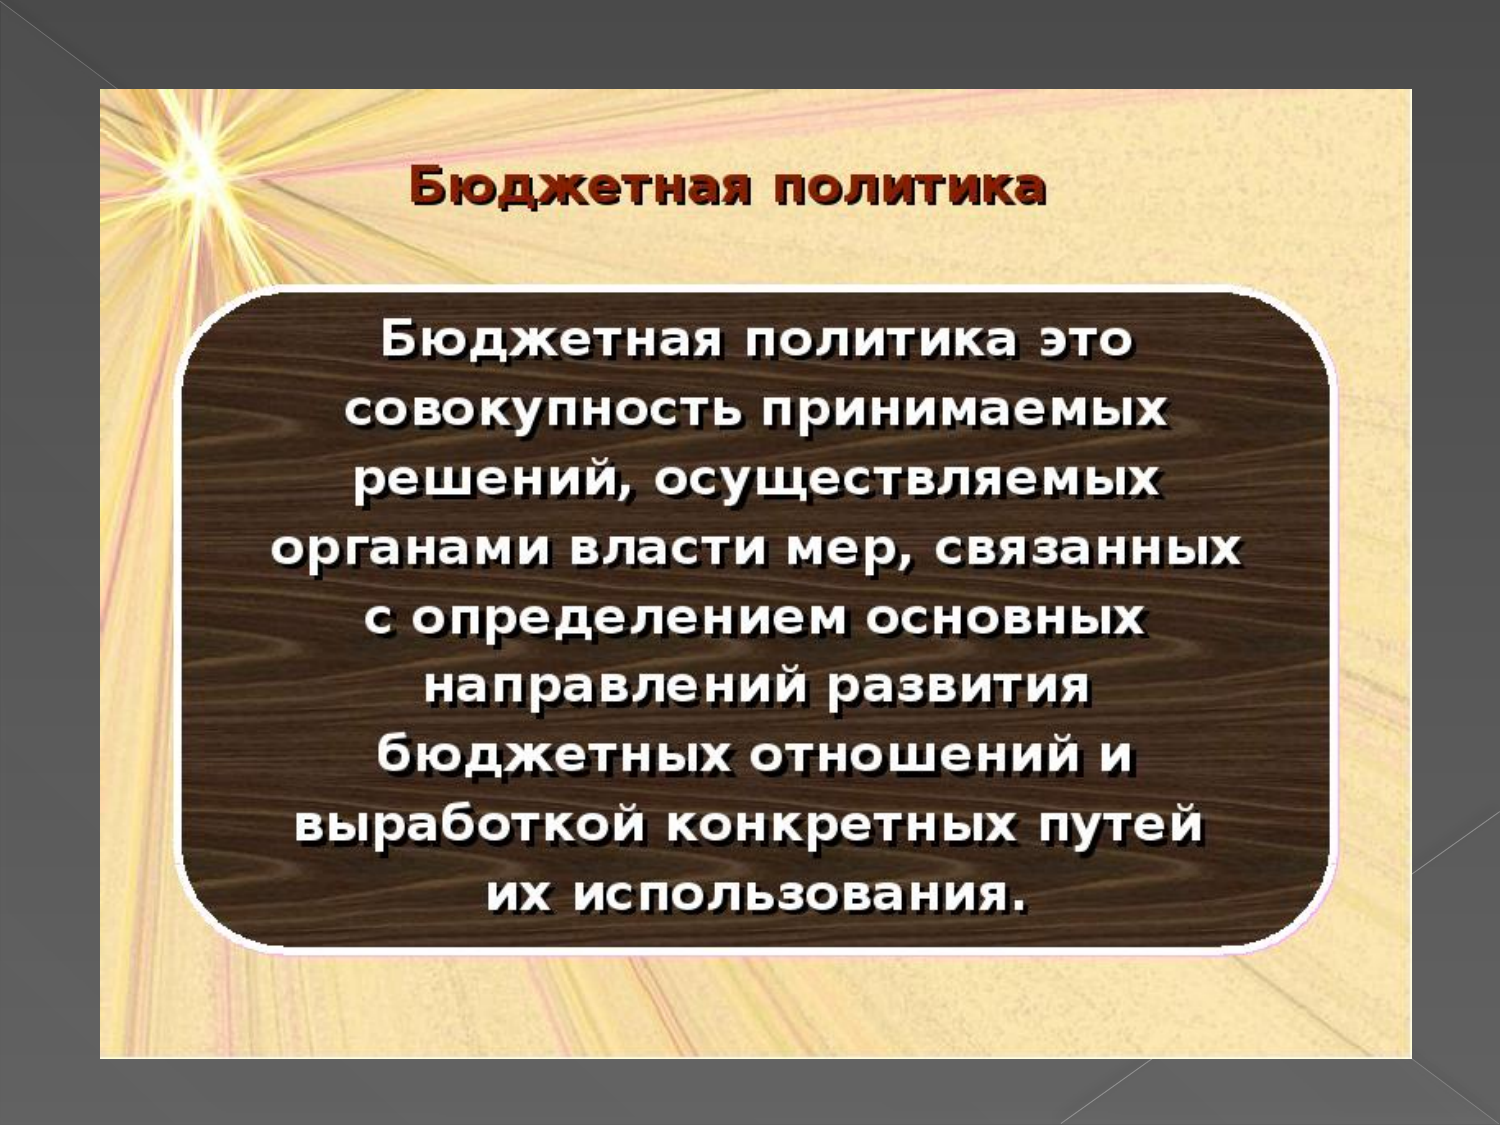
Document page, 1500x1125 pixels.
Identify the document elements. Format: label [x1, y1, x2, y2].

list [100, 89, 1412, 1060]
